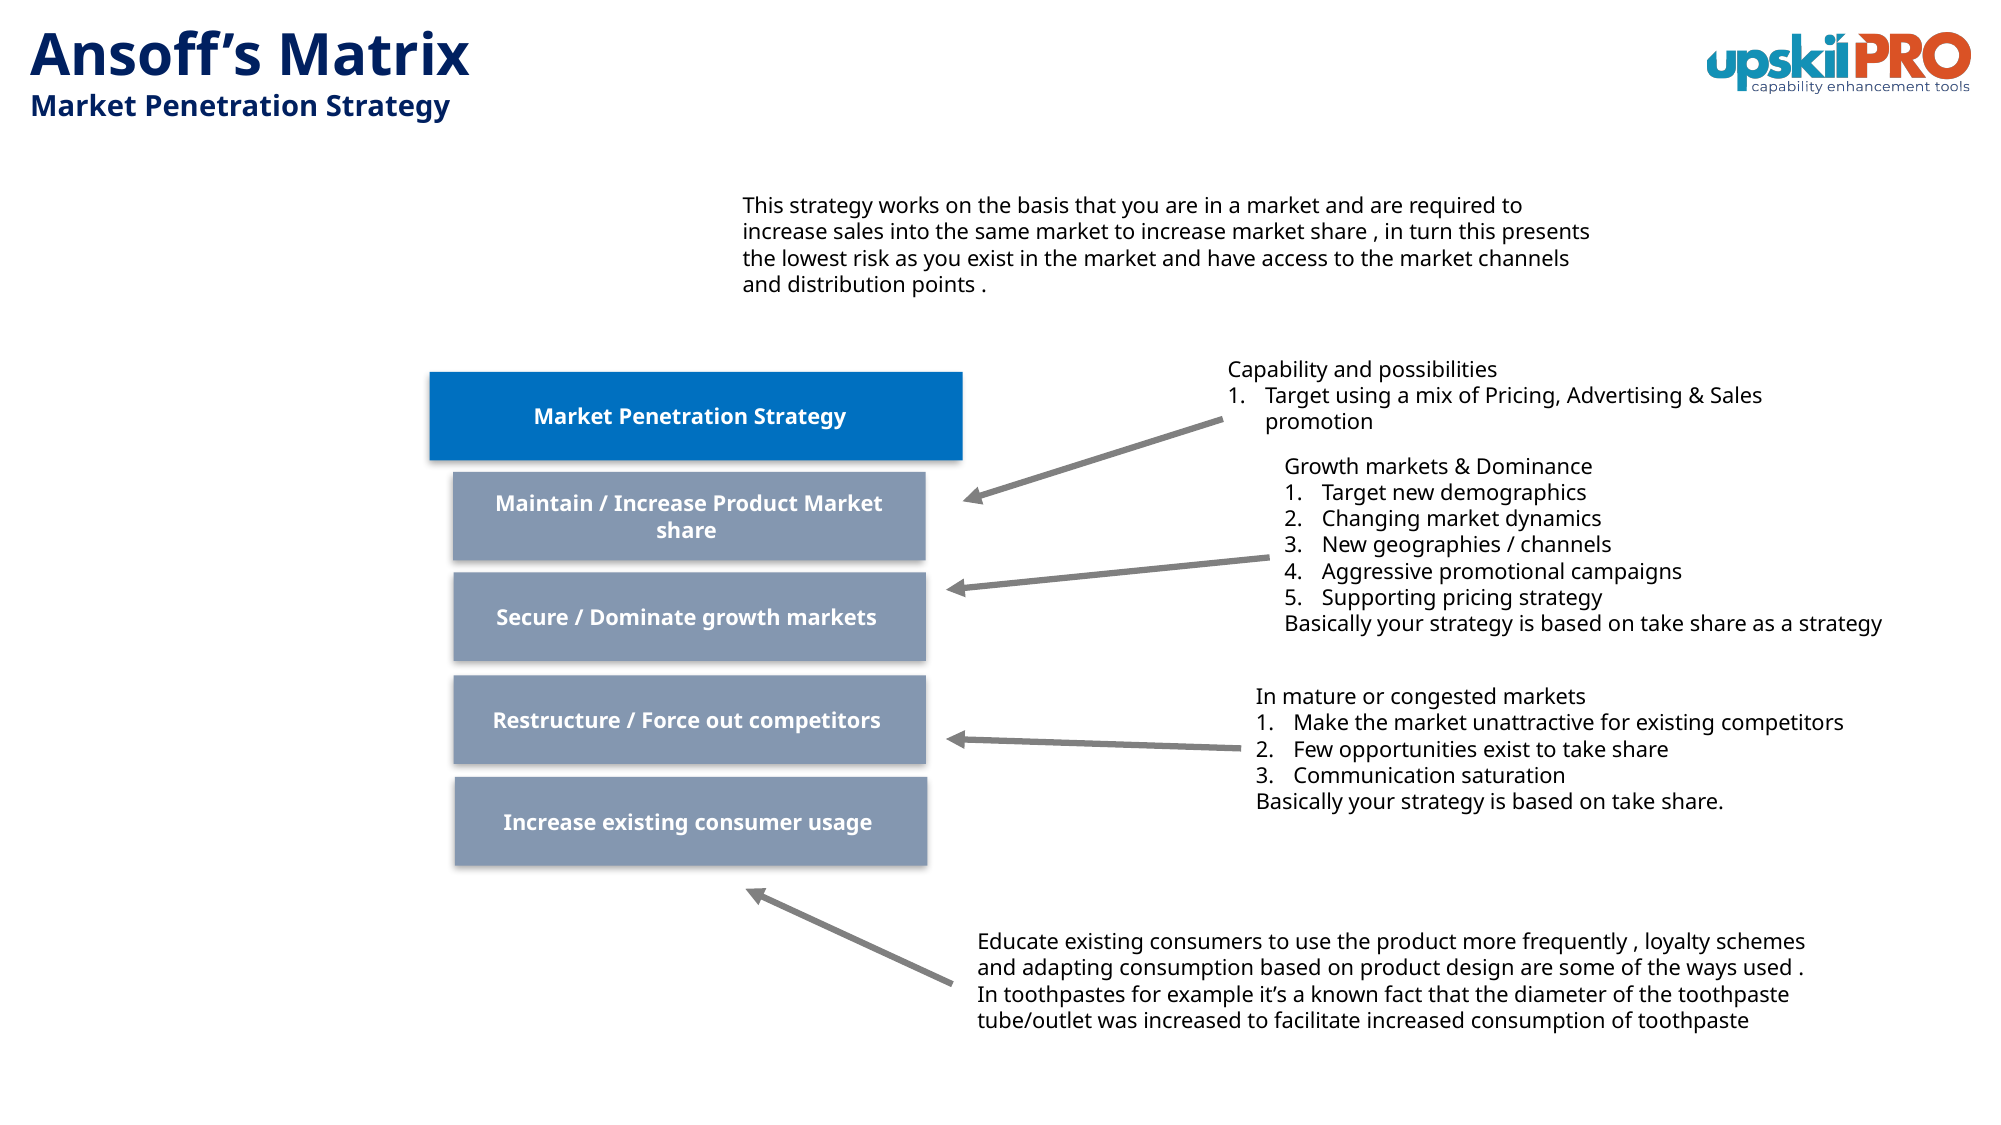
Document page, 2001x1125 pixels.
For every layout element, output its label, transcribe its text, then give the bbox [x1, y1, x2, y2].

text_box Educate existing consumers to use the product more frequently , loyalty schemes and adapting consumption based on product design are some of the ways used . In toothpastes for example it’s a known fact that the diameter of the toothpaste tube/outlet was increased to facilitate increased consumption of toothpaste [962, 920, 1847, 1040]
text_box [962, 348, 1872, 502]
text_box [945, 738, 1242, 750]
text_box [745, 888, 953, 985]
text_box Ansoff’s Matrix Market Penetration Strategy [15, 10, 1595, 130]
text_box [429, 371, 963, 866]
picture [1707, 32, 1971, 94]
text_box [945, 545, 1270, 590]
text_box This strategy works on the basis that you are in a market and are required to increase sales into the same market to increase market share , in turn this presents the lowest risk as you exist in the market and have access to the market channels and distribution points . [727, 184, 1612, 305]
text_box In mature or congested markets Make the market unattractive for existing competitors Few opportunities exist to take share Communication saturation Basically your strategy is based on take share. [1241, 675, 1871, 822]
text_box Growth markets & Dominance Target new demographics Changing market dynamics New geographies / channels Aggressive promotional campaigns Supporting pricing strategy Basically your strategy is based on take share as a strategy [1269, 445, 1900, 670]
